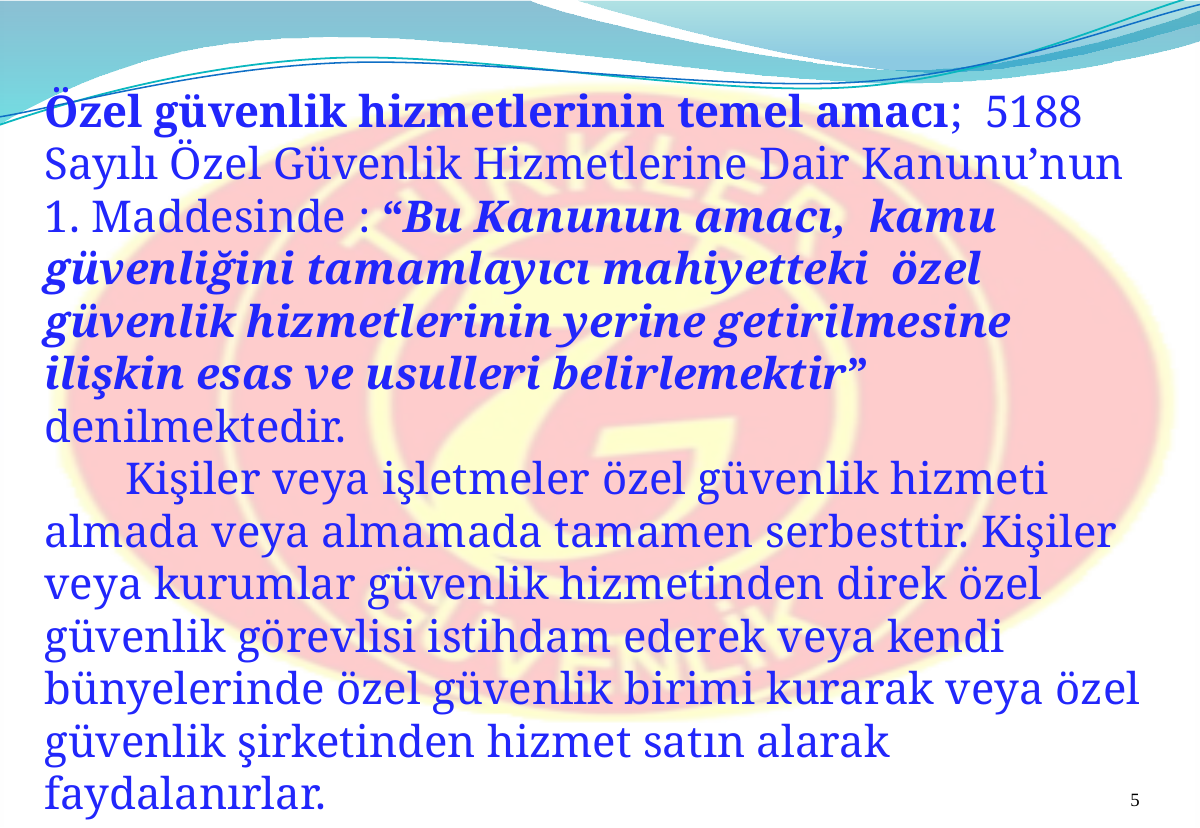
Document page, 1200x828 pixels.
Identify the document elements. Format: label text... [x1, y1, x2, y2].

text_box Özel güvenlik hizmetlerinin temel amacı; 5188 Sayılı Özel Güvenlik Hizmetlerine Dair Kanunu’nun 1. Maddesinde : “Bu Kanunun amacı, kamu güvenliğini tamamlayıcı mahiyetteki özel güvenlik hizmetlerinin yerine getirilmesine ilişkin esas ve usulleri belirlemektir” denilmektedir. Kişiler veya işletmeler özel güvenlik hizmeti almada veya almamada tamamen serbesttir. Kişiler veya kurumlar güvenlik hizmetinden direk özel güvenlik görevlisi istihdam ederek veya kendi bünyelerinde özel güvenlik birimi kurarak veya özel güvenlik şirketinden hizmet satın alarak faydalanırlar. [44, 29, 1156, 828]
